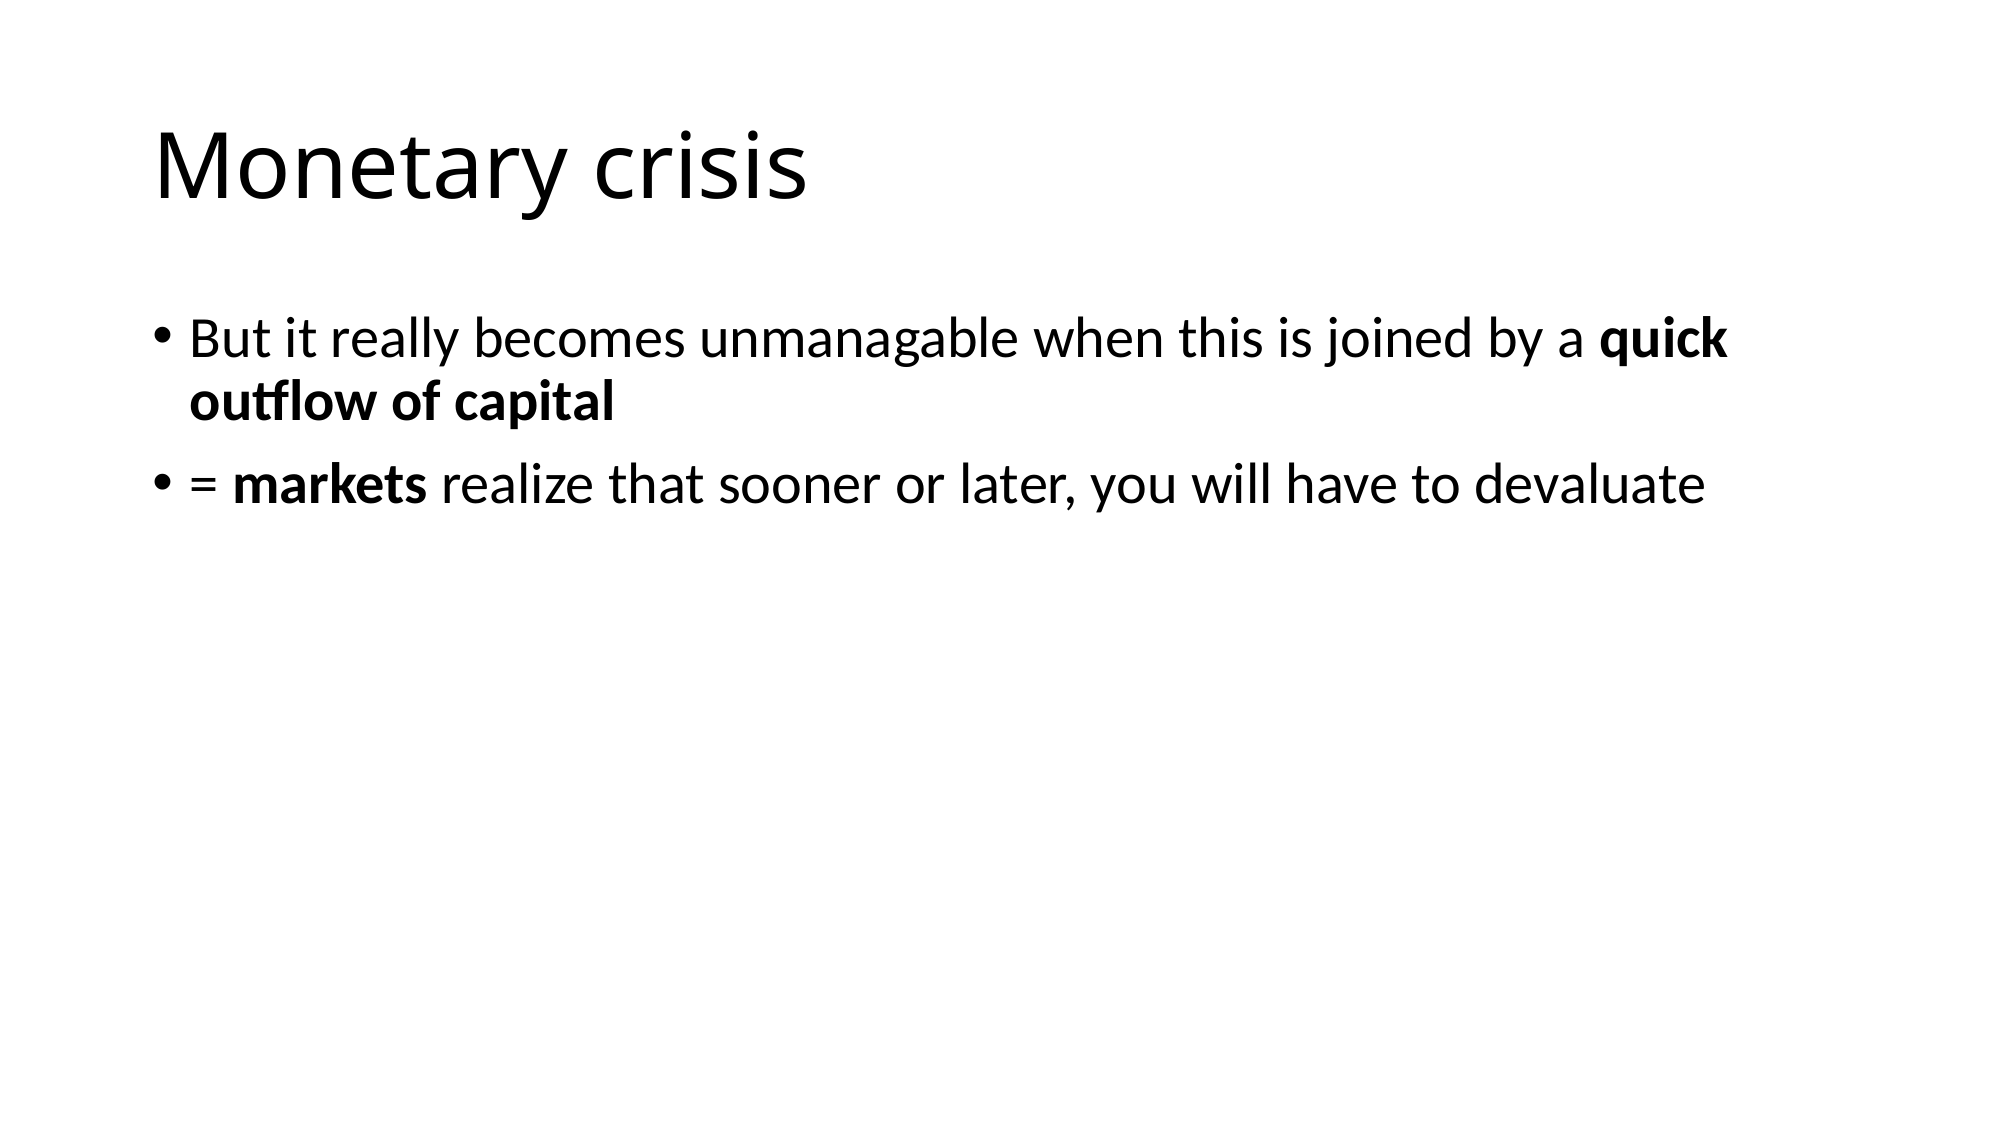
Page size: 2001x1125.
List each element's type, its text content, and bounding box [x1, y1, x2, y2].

title Monetary crisis [137, 59, 1863, 278]
list But it really becomes unmanagable when this is joined by a quick outflow of capital = markets realize that sooner or later, you will have to devaluate [137, 299, 1863, 1014]
